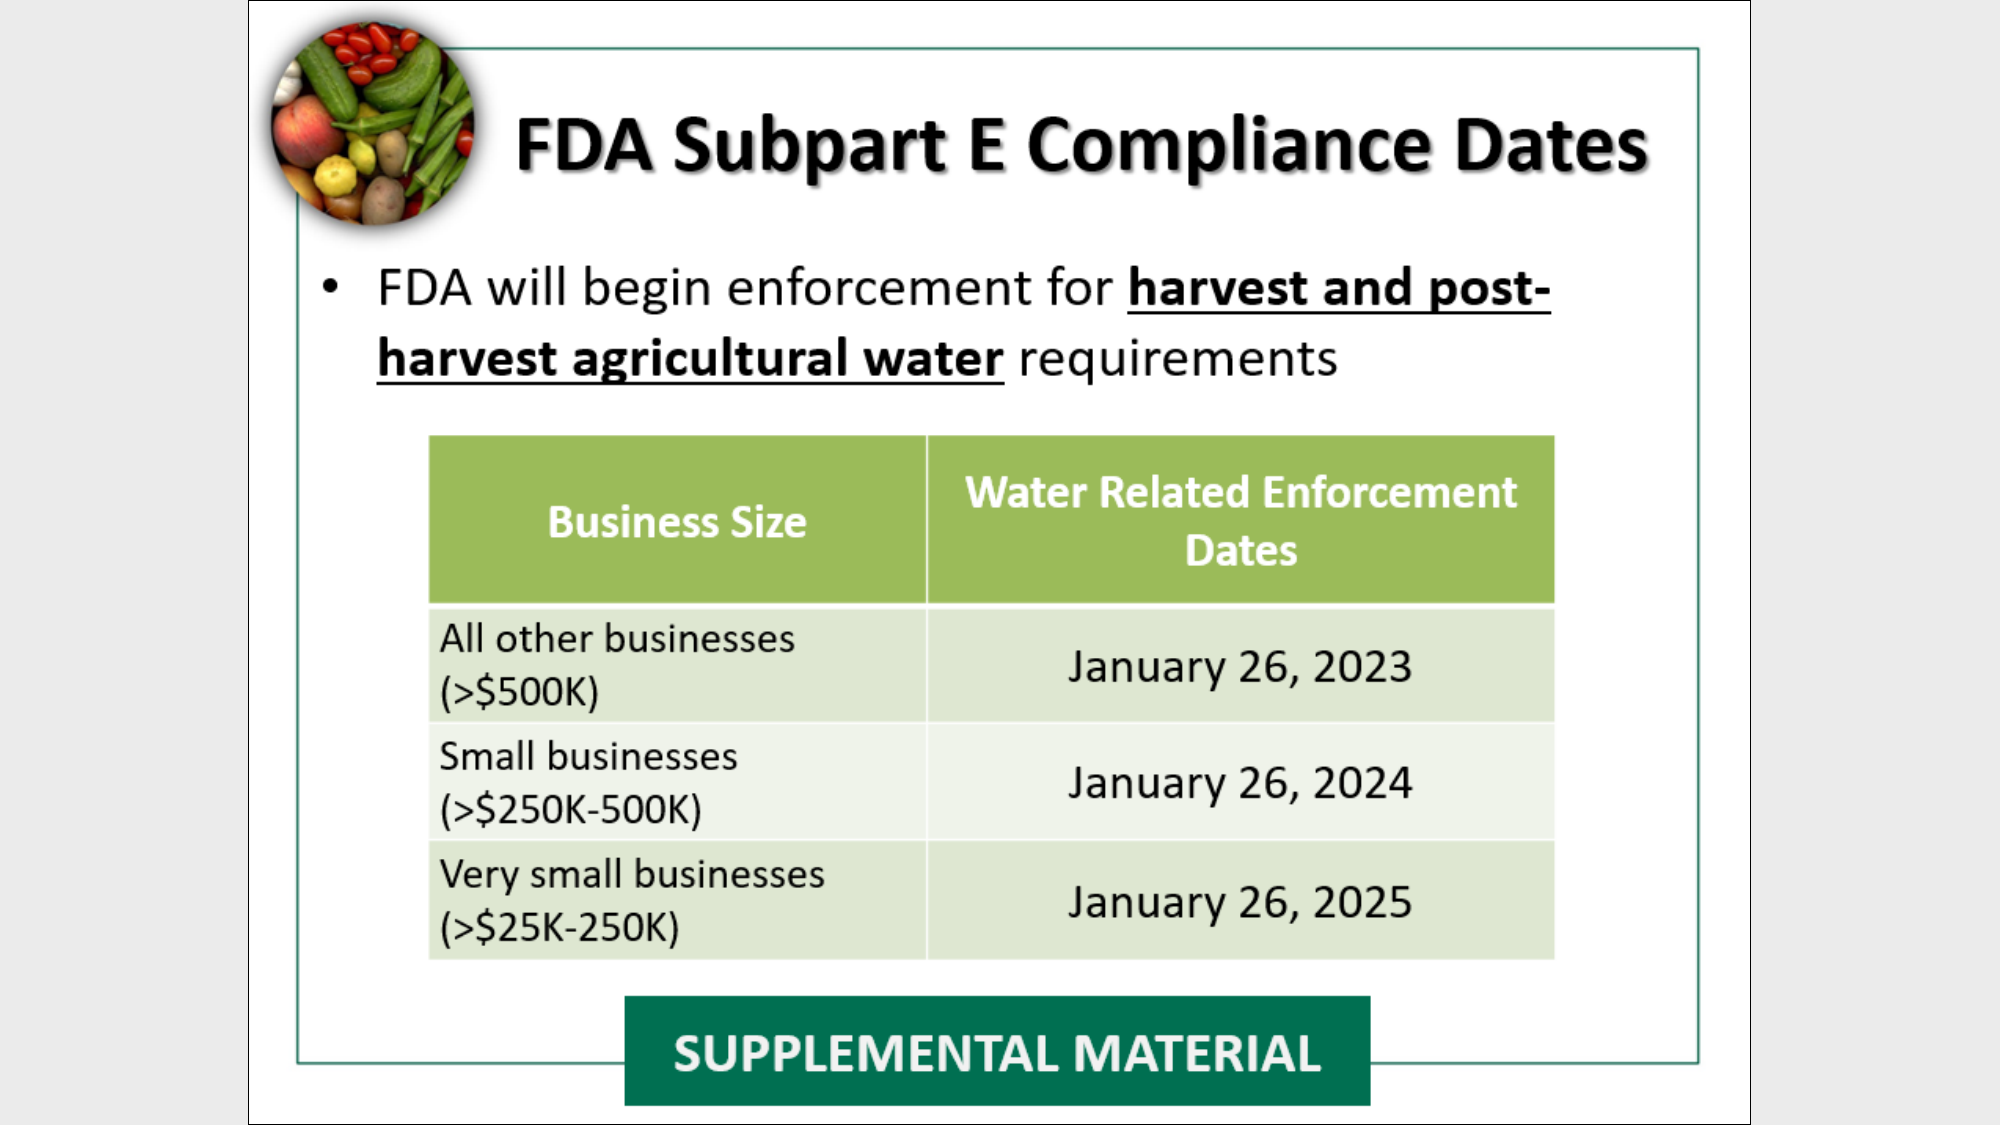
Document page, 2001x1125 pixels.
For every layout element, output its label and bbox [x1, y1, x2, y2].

picture [248, 0, 1751, 1125]
